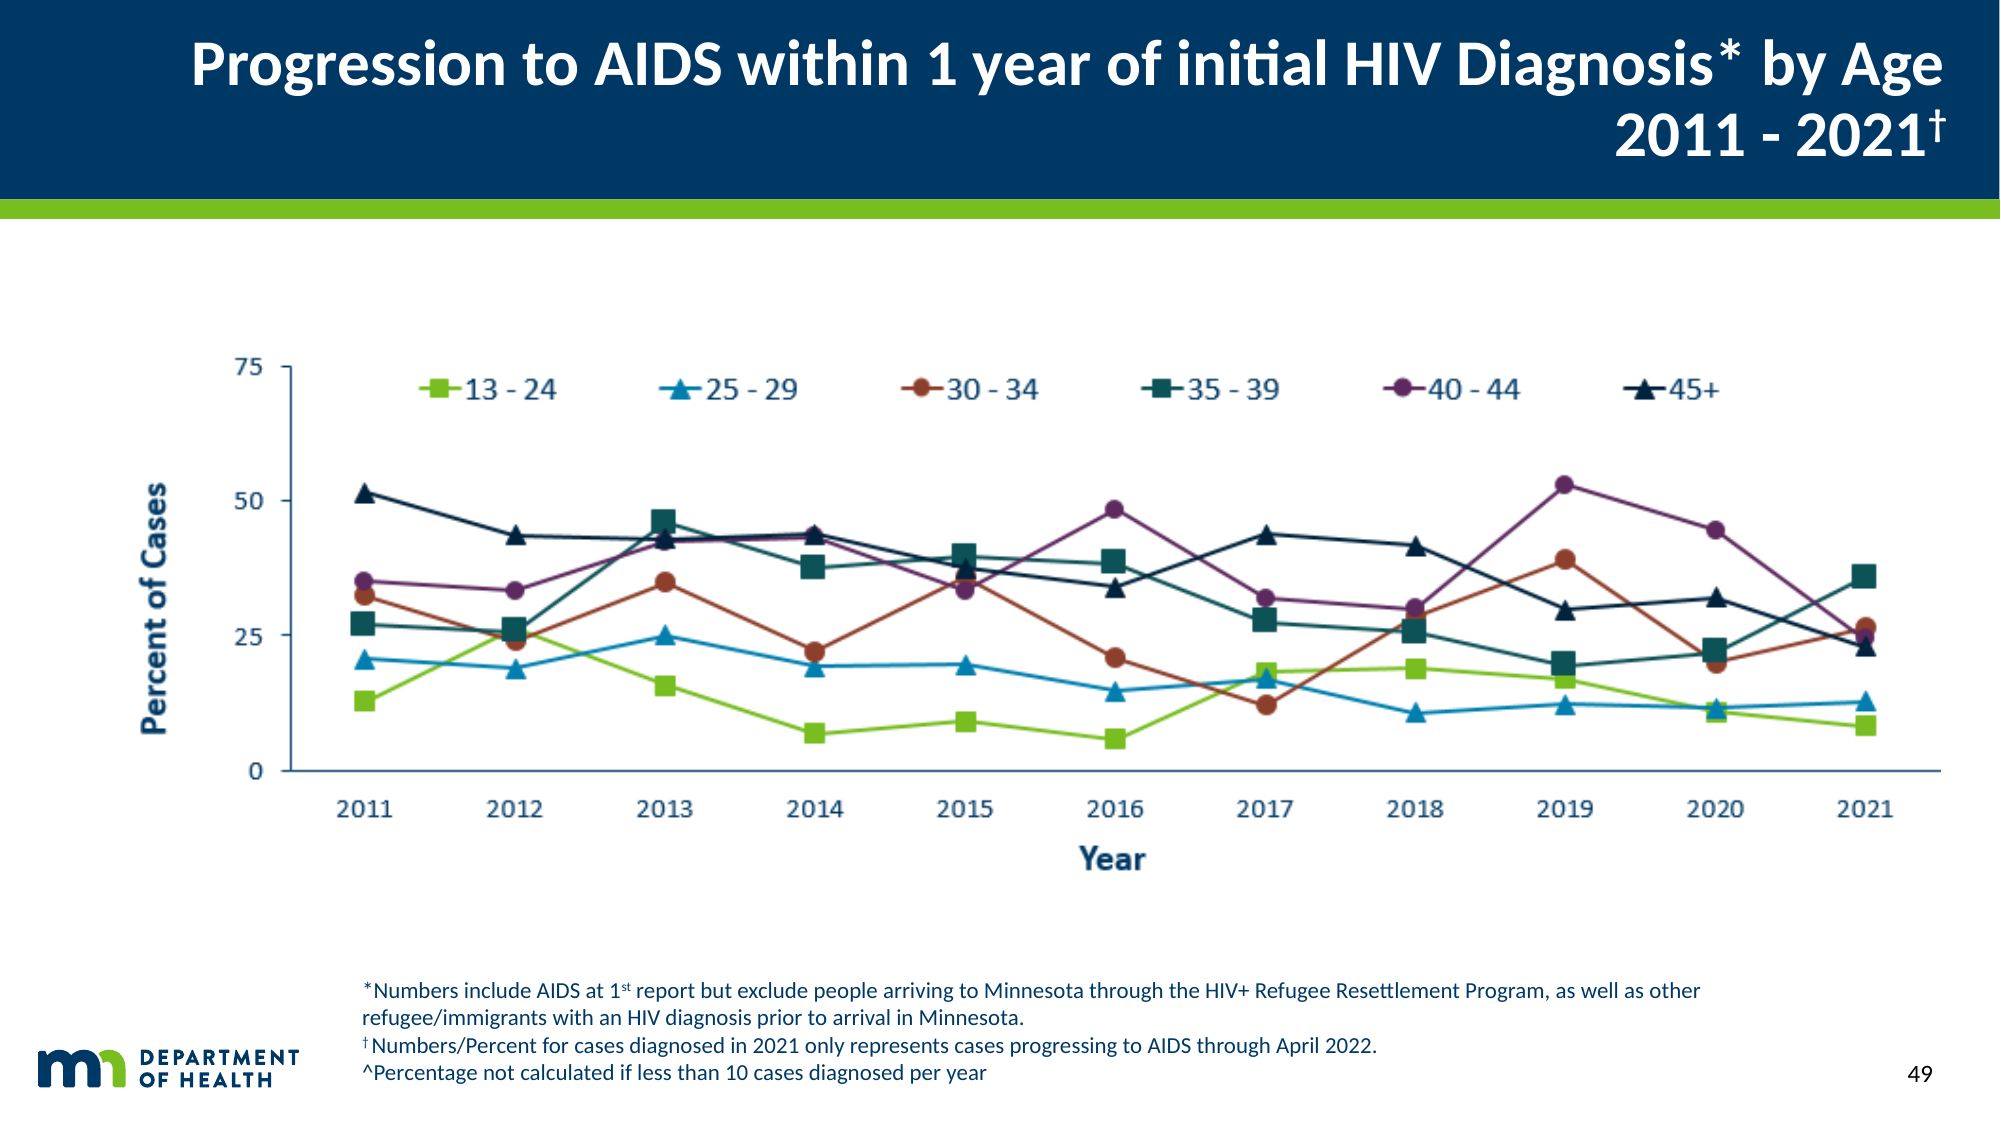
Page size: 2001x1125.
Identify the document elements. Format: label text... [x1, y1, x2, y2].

list *Numbers include AIDS at 1st report but exclude people arriving to Minnesota through the HIV+ Refugee Resettlement Program, as well as other refugee/immigrants with an HIV diagnosis prior to arrival in Minnesota. † Numbers/Percent for cases diagnosed in 2021 only represents cases progressing to AIDS through April 2022. ^Percentage not calculated if less than 10 cases diagnosed per year [332, 917, 1829, 1103]
title Progression to AIDS within 1 year of initial HIV Diagnosis* by Age 2011 - 2021† [0, 0, 1947, 200]
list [90, 297, 1941, 917]
slide_number 49 [1829, 1042, 1949, 1103]
